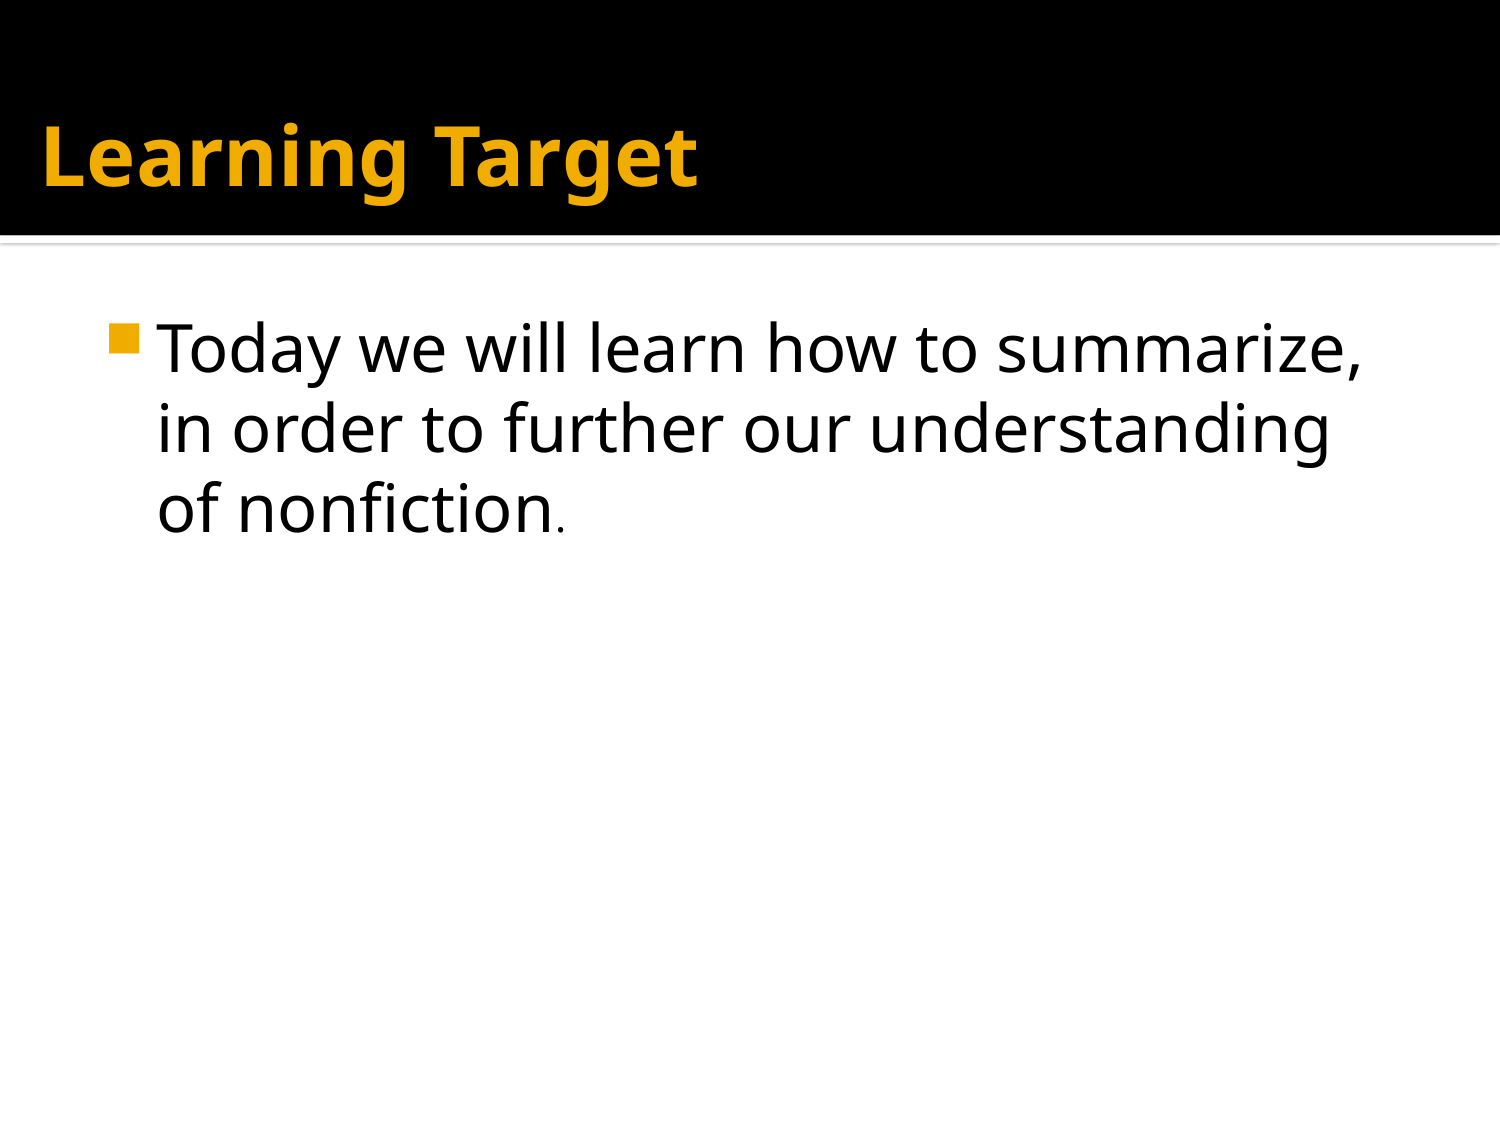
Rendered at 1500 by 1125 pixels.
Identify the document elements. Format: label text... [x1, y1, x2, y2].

list Today we will learn how to summarize, in order to further our understanding of nonfiction. [75, 291, 1425, 1050]
title Learning Target [24, 50, 1425, 256]
